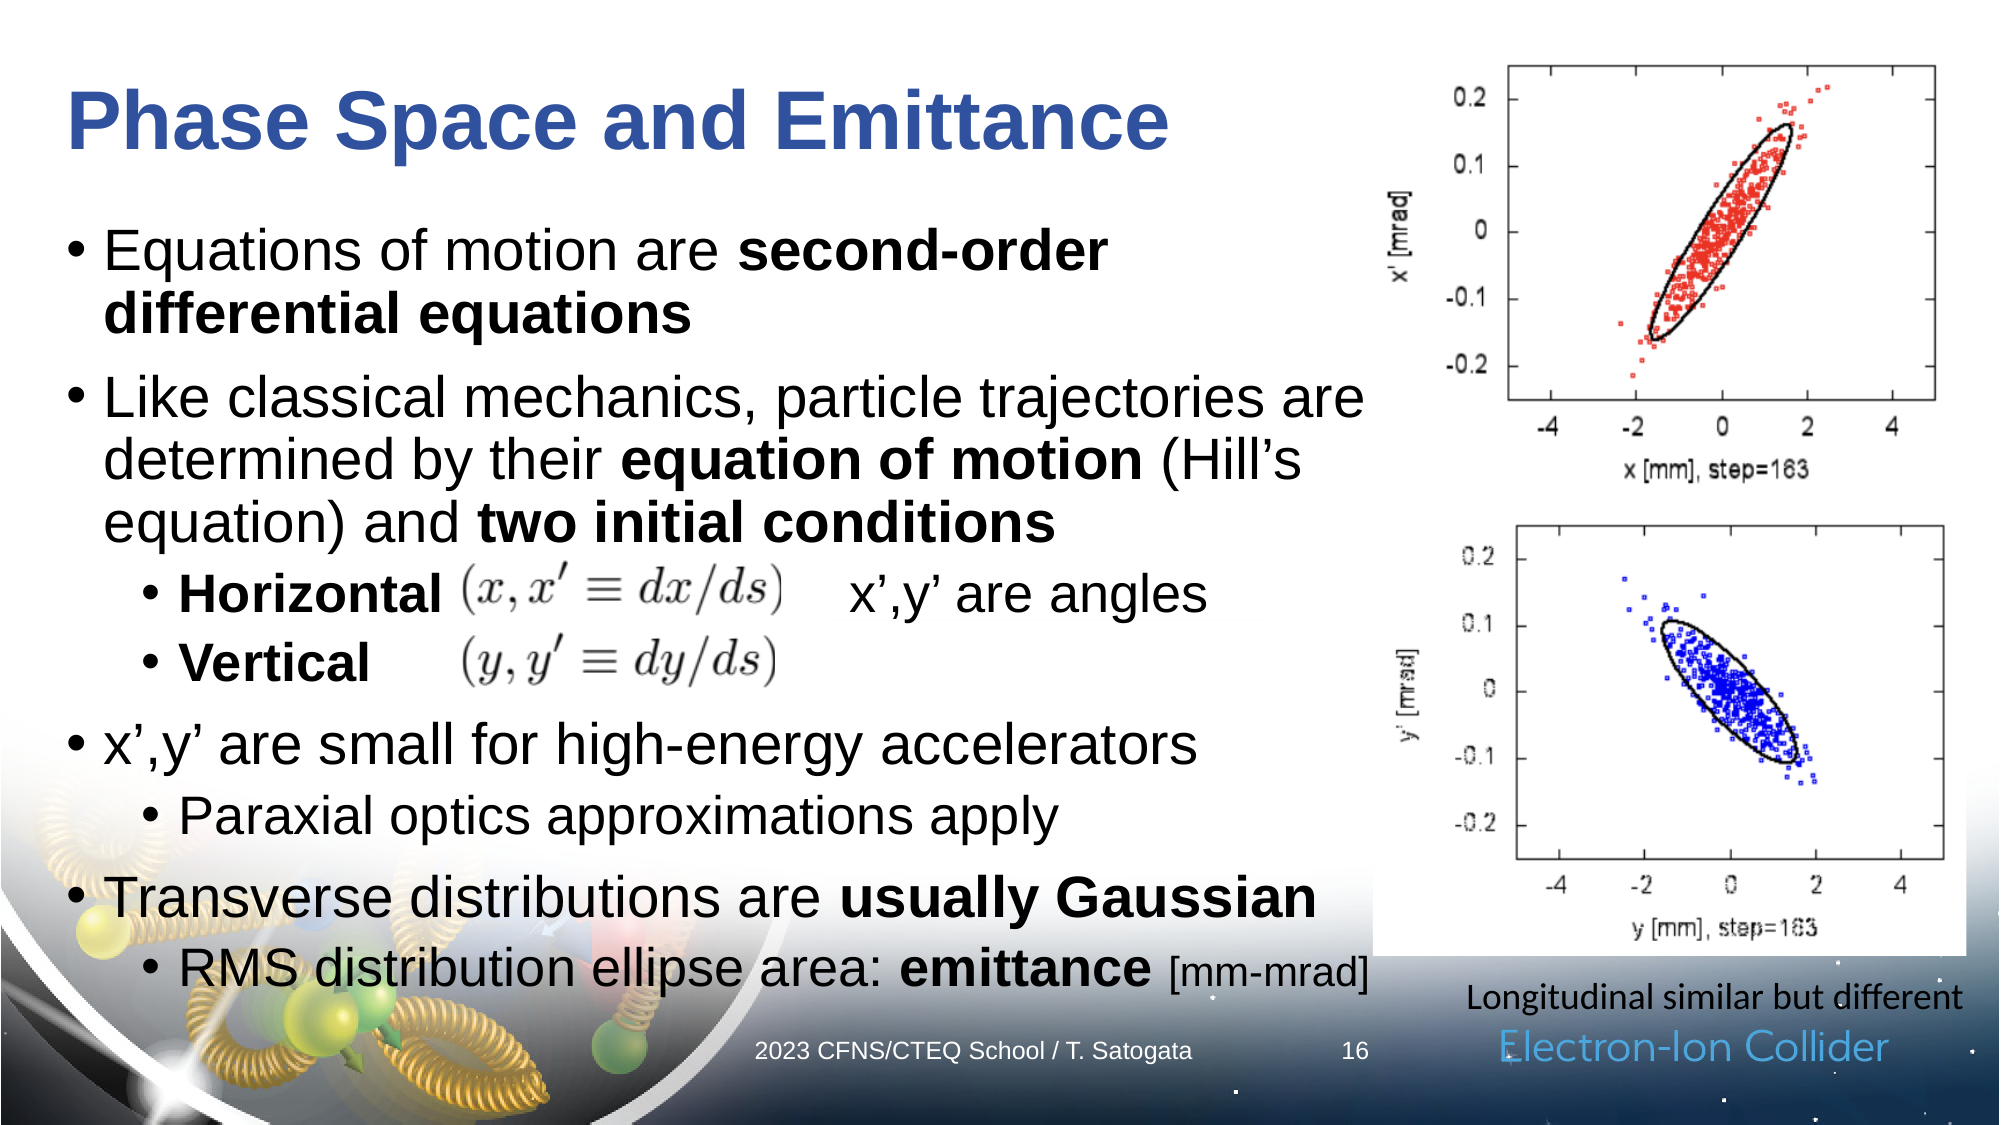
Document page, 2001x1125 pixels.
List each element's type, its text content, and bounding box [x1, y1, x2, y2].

list Equations of motion are second-order differential equations Like classical mechanics, particle trajectories are determined by their equation of motion (Hill’s equation) and two initial conditions Horizontal x’,y’ are angles Vertical x’,y’ are small for high-energy accelerators Paraxial optics approximations apply Transverse distributions are usually Gaussian RMS distribution ellipse area: emittance [mm-mrad] [51, 212, 1400, 1014]
text_box Longitudinal similar but different [1451, 964, 1980, 1024]
slide_number 16 [1283, 1020, 1428, 1080]
title Phase Space and Emittance [51, 59, 1372, 186]
picture [1, 0, 1999, 1125]
